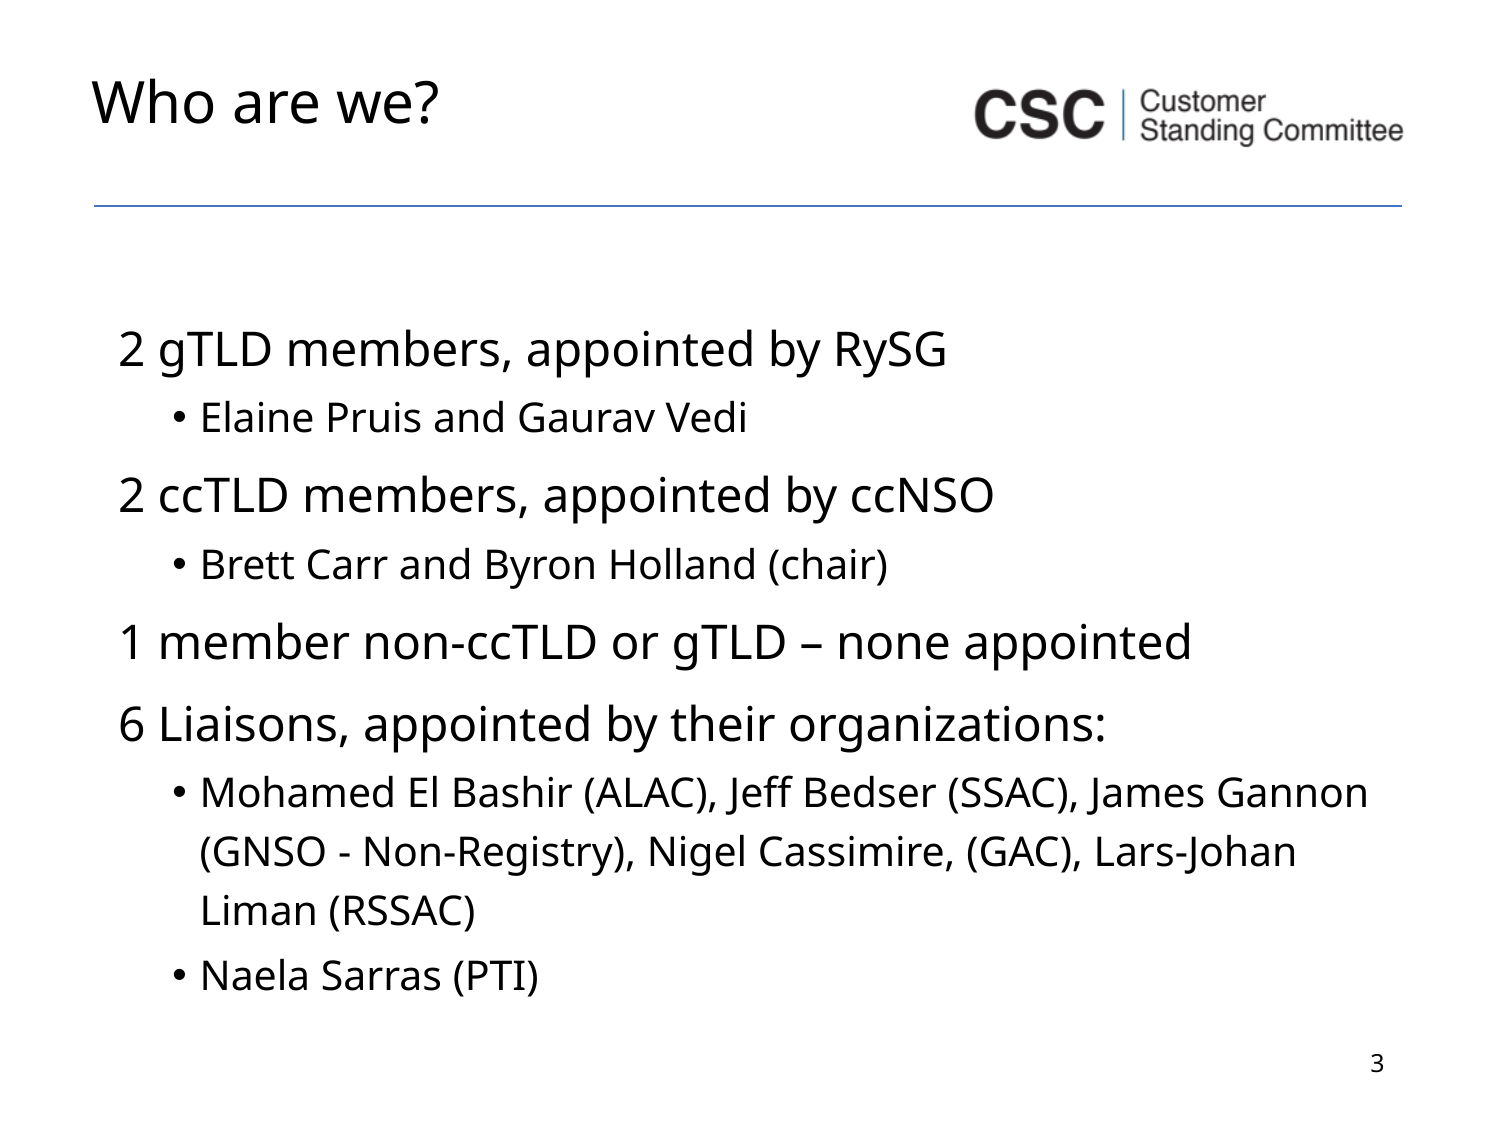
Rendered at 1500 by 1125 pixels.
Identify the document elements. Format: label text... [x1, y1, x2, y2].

title Who are we? [76, 0, 1371, 213]
list 2 gTLD members, appointed by RySG Elaine Pruis and Gaurav Vedi 2 ccTLD members, appointed by ccNSO Brett Carr and Byron Holland (chair) 1 member non-ccTLD or gTLD – none appointed 6 Liaisons, appointed by their organizations: Mohamed El Bashir (ALAC), Jeff Bedser (SSAC), James Gannon (GNSO - Non-Registry), Nigel Cassimire, (GAC), Lars-Johan Liman (RSSAC) Naela Sarras (PTI) [103, 299, 1397, 1014]
